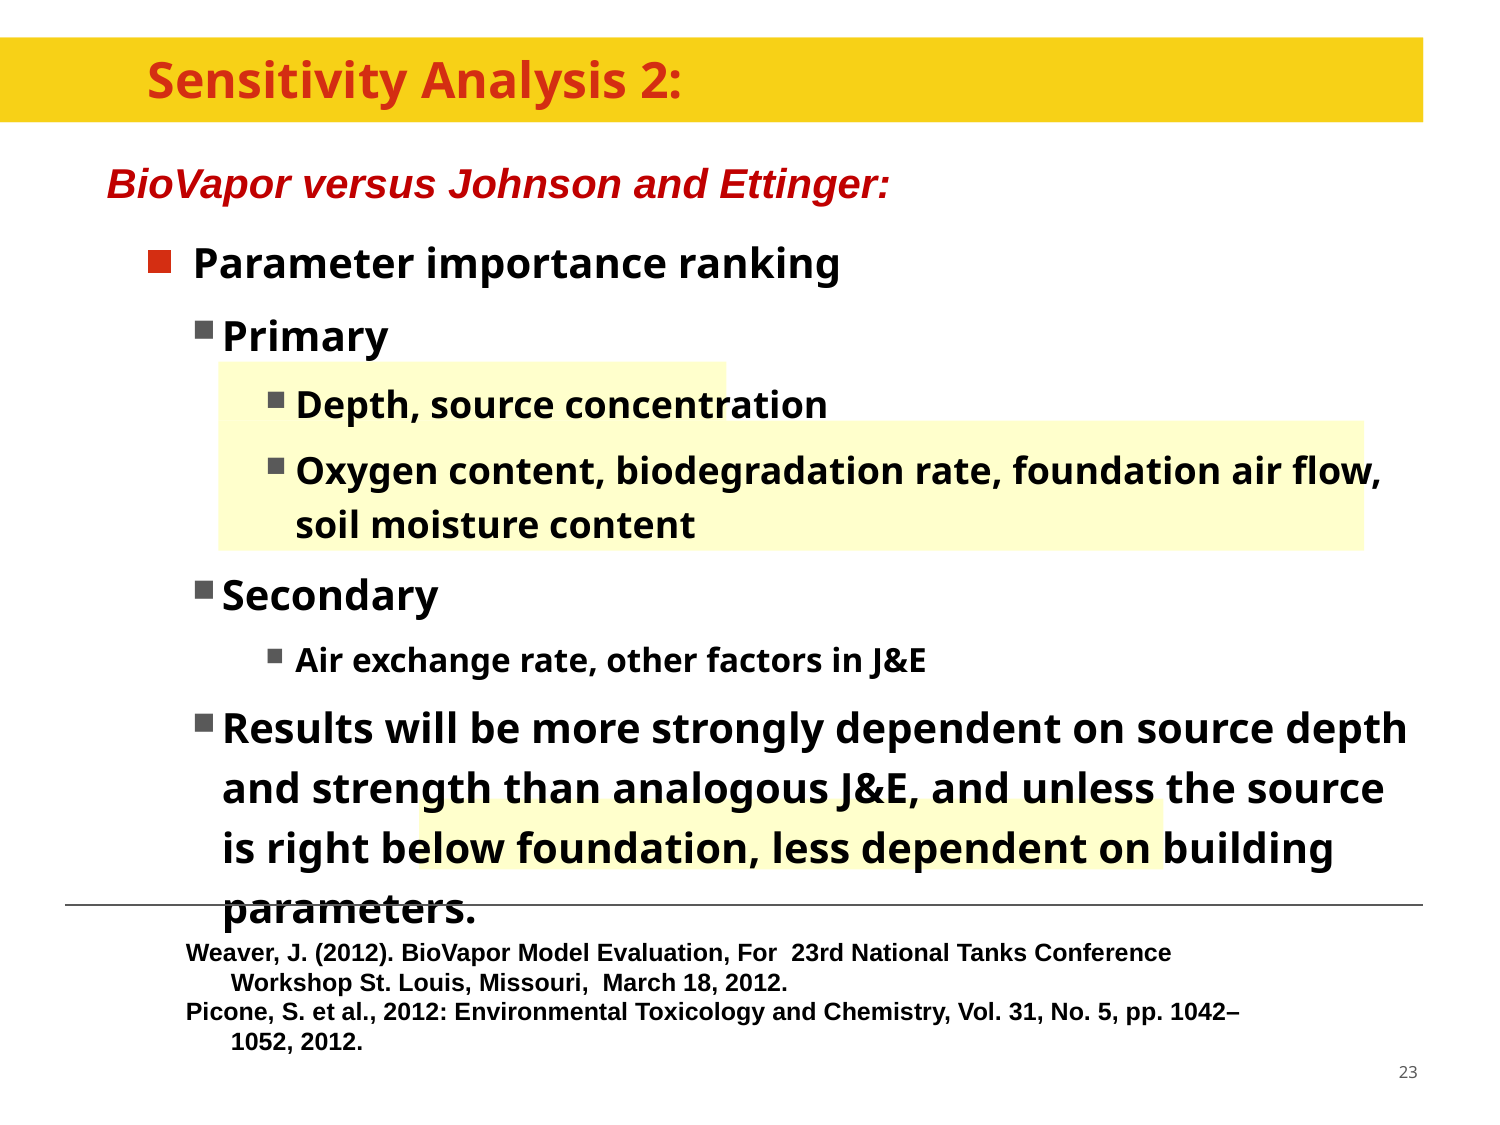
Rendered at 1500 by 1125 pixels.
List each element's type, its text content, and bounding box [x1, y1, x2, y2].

title Sensitivity Analysis 2: [147, 48, 1412, 118]
text_box BioVapor versus Johnson and Ettinger: [91, 149, 907, 214]
text_box Weaver, J. (2012). BioVapor Model Evaluation, For 23rd National Tanks Conference Workshop St. Louis, Missouri, March 18, 2012. Picone, S. et al., 2012: Environmental Toxicology and Chemistry, Vol. 31, No. 5, pp. 1042–1052, 2012. [171, 928, 1294, 1064]
picture [148, 250, 171, 273]
list Parameter importance ranking Primary Depth, source concentration Oxygen content, biodegradation rate, foundation air flow, soil moisture content Secondary Air exchange rate, other factors in J&E Results will be more strongly dependent on source depth and strength than analogous J&E, and unless the source is right below foundation, less dependent on building parameters. [148, 226, 1424, 894]
